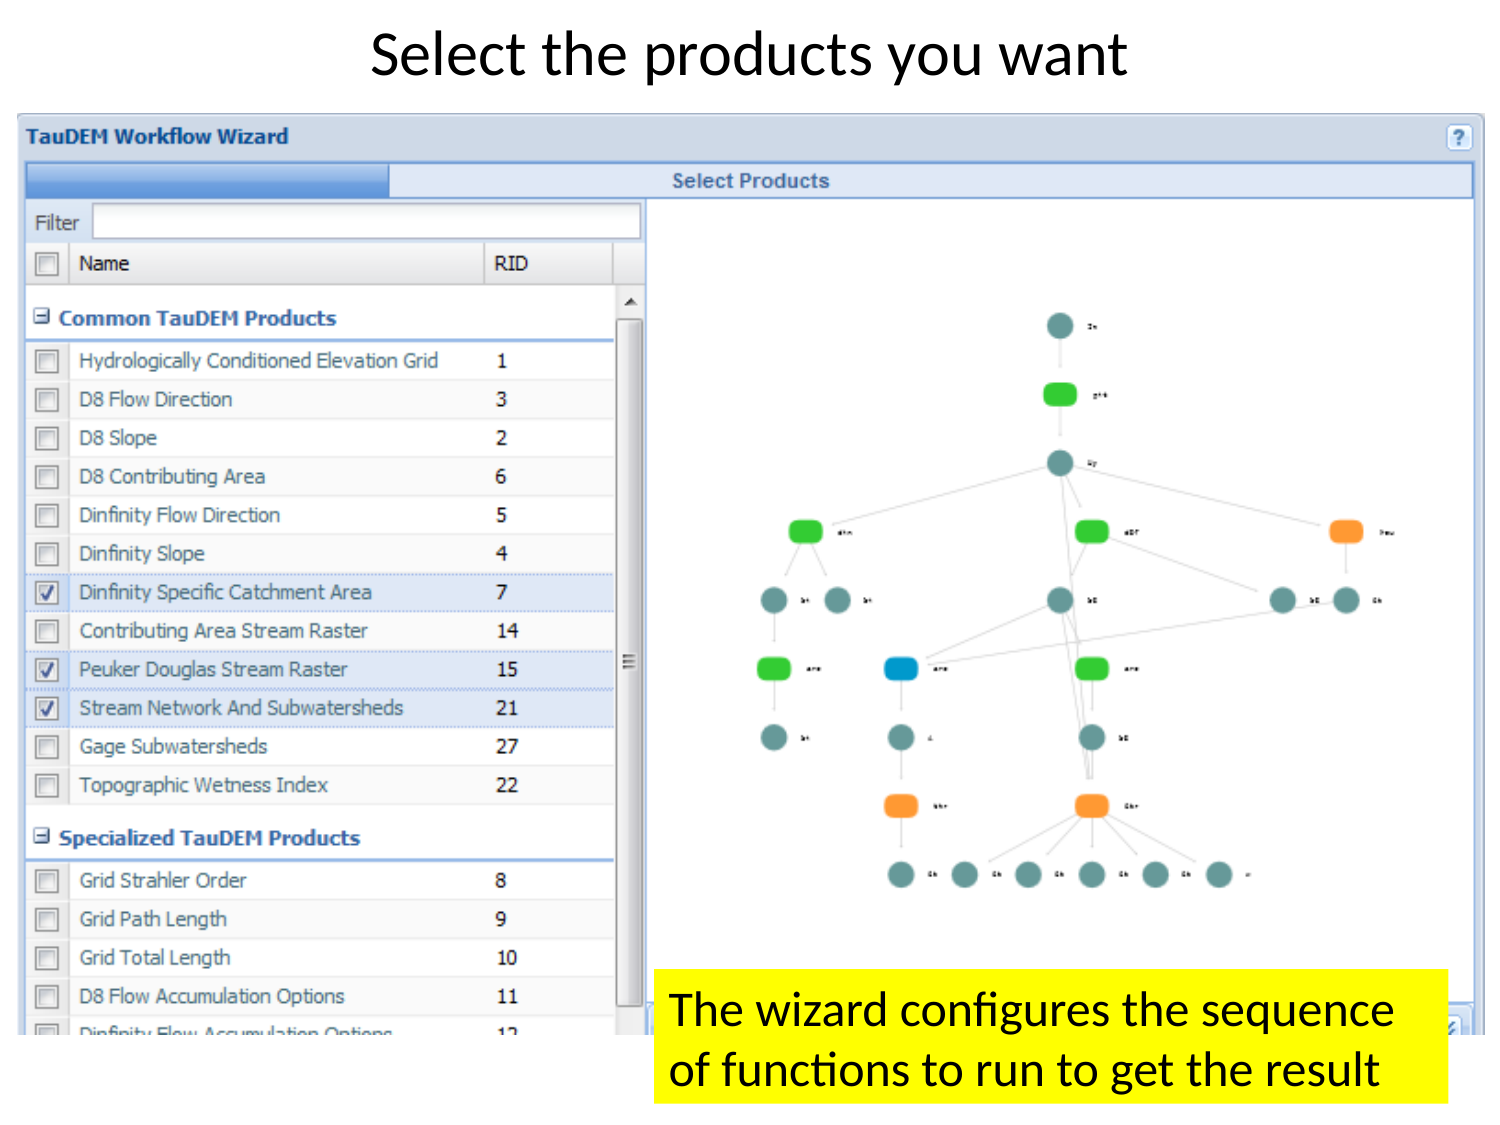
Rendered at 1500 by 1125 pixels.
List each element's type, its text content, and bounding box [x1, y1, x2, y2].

title Select the products you want [75, 3, 1425, 96]
picture [16, 112, 1485, 1036]
text_box The wizard configures the sequence of functions to run to get the result [654, 1044, 1449, 1104]
